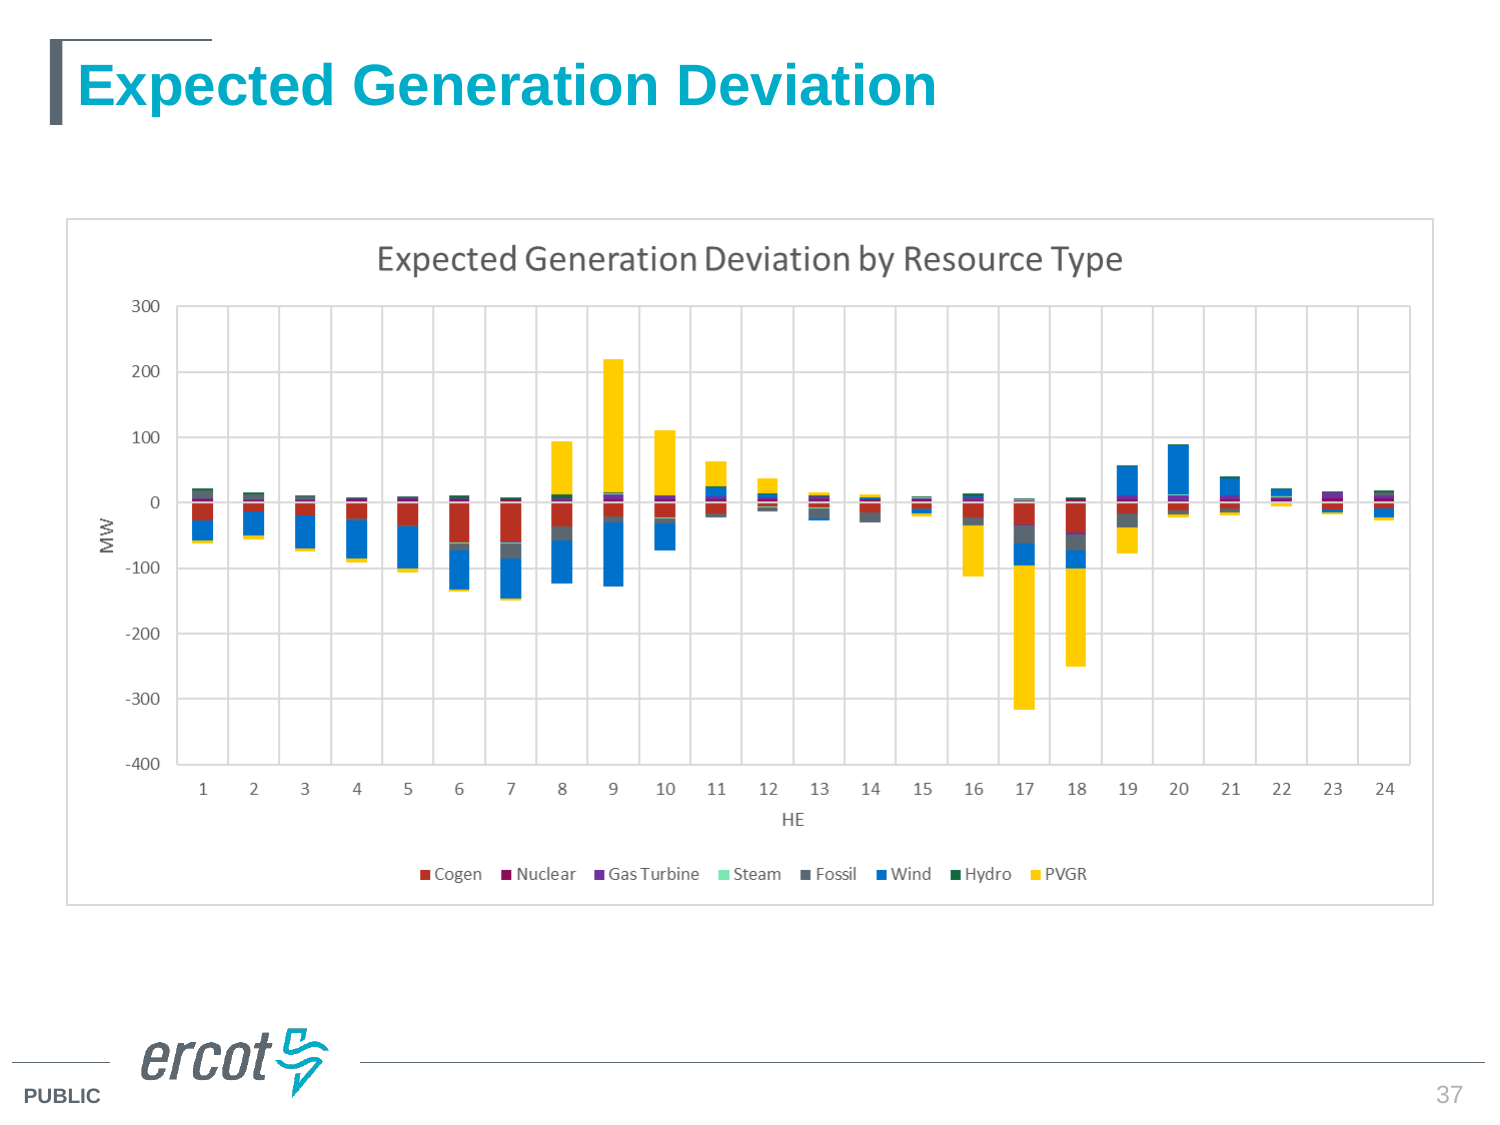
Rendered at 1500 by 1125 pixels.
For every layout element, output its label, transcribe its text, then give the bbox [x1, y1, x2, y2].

picture [137, 1024, 332, 1100]
picture [66, 218, 1434, 907]
slide_number 37 [1412, 1076, 1488, 1112]
title Expected Generation Deviation [62, 39, 1450, 125]
